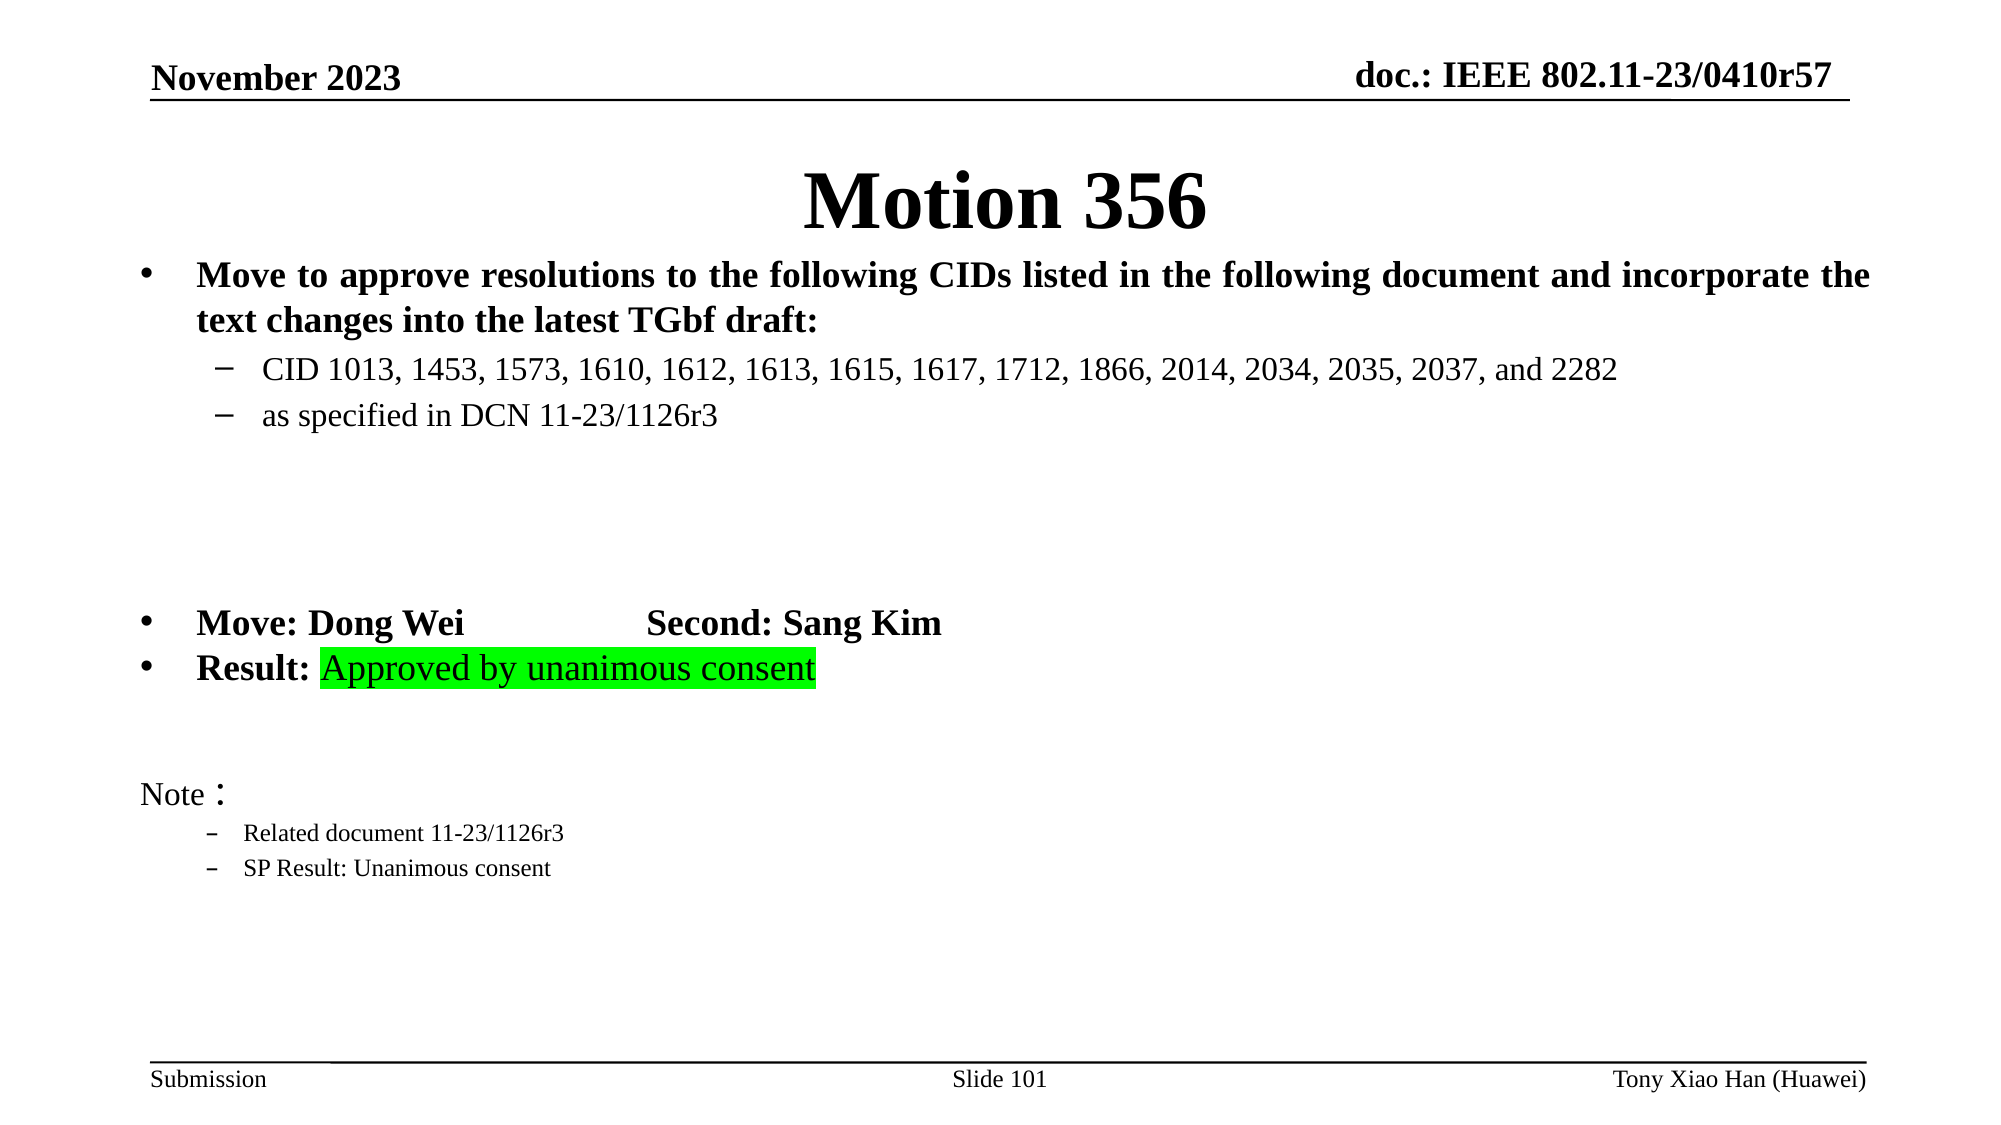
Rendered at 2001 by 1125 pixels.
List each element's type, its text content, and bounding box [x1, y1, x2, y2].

text_box Move to approve resolutions to the following CIDs listed in the following document and incorporate the text changes into the latest TGbf draft: CID 1013, 1453, 1573, 1610, 1612, 1613, 1615, 1617, 1712, 1866, 2014, 2034, 2035, 2037, and 2282 as specified in DCN 11-23/1126r3 Move: Dong Wei Second: Sang Kim Result: Approved by unanimous consent Note： Related document 11-23/1126r3 SP Result: Unanimous consent [125, 212, 1888, 900]
text_box Motion 356 [368, 137, 1644, 212]
